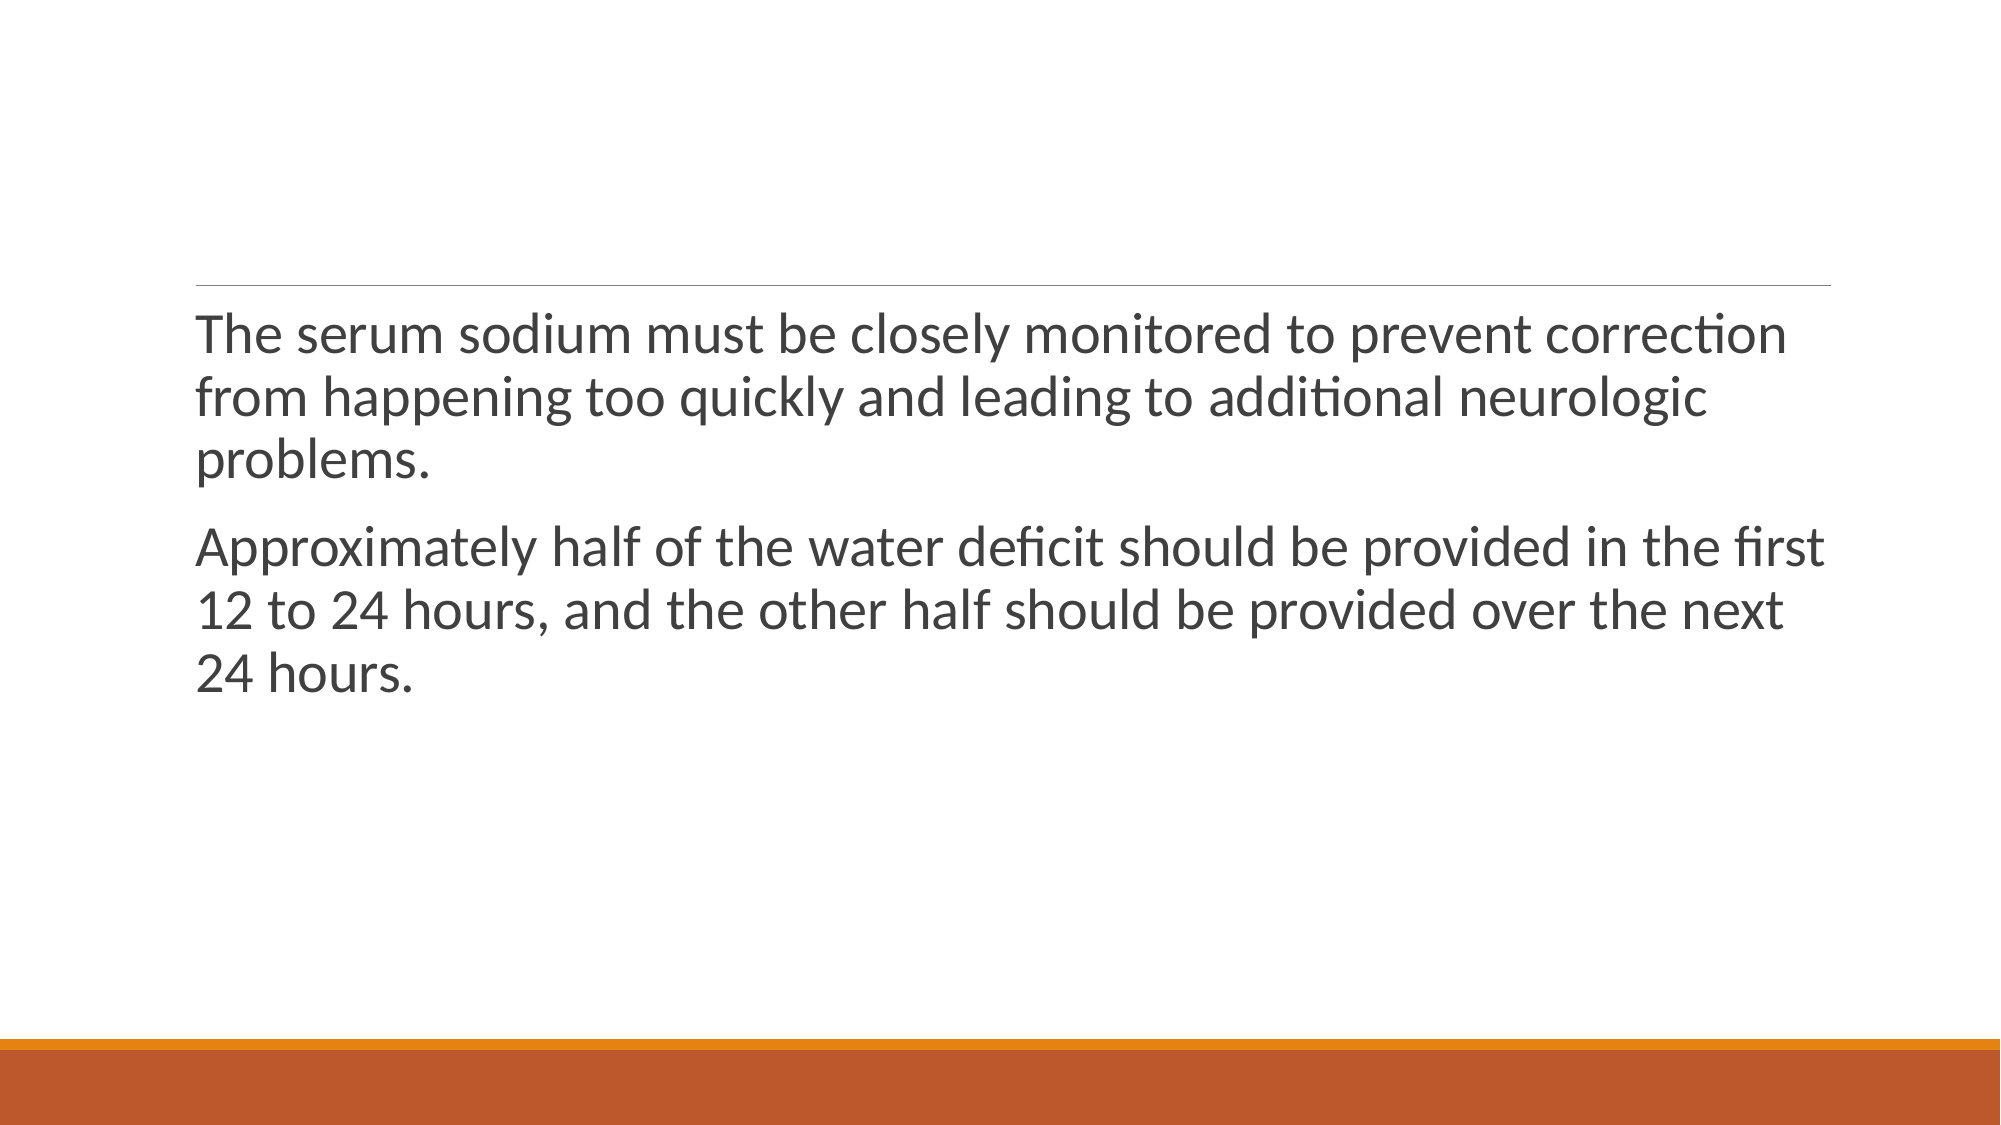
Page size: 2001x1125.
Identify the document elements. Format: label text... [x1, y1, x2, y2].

list The serum sodium must be closely monitored to prevent correction from happening too quickly and leading to additional neurologic problems. Approximately half of the water deficit should be provided in the first 12 to 24 hours, and the other half should be provided over the next 24 hours. [179, 302, 1831, 964]
